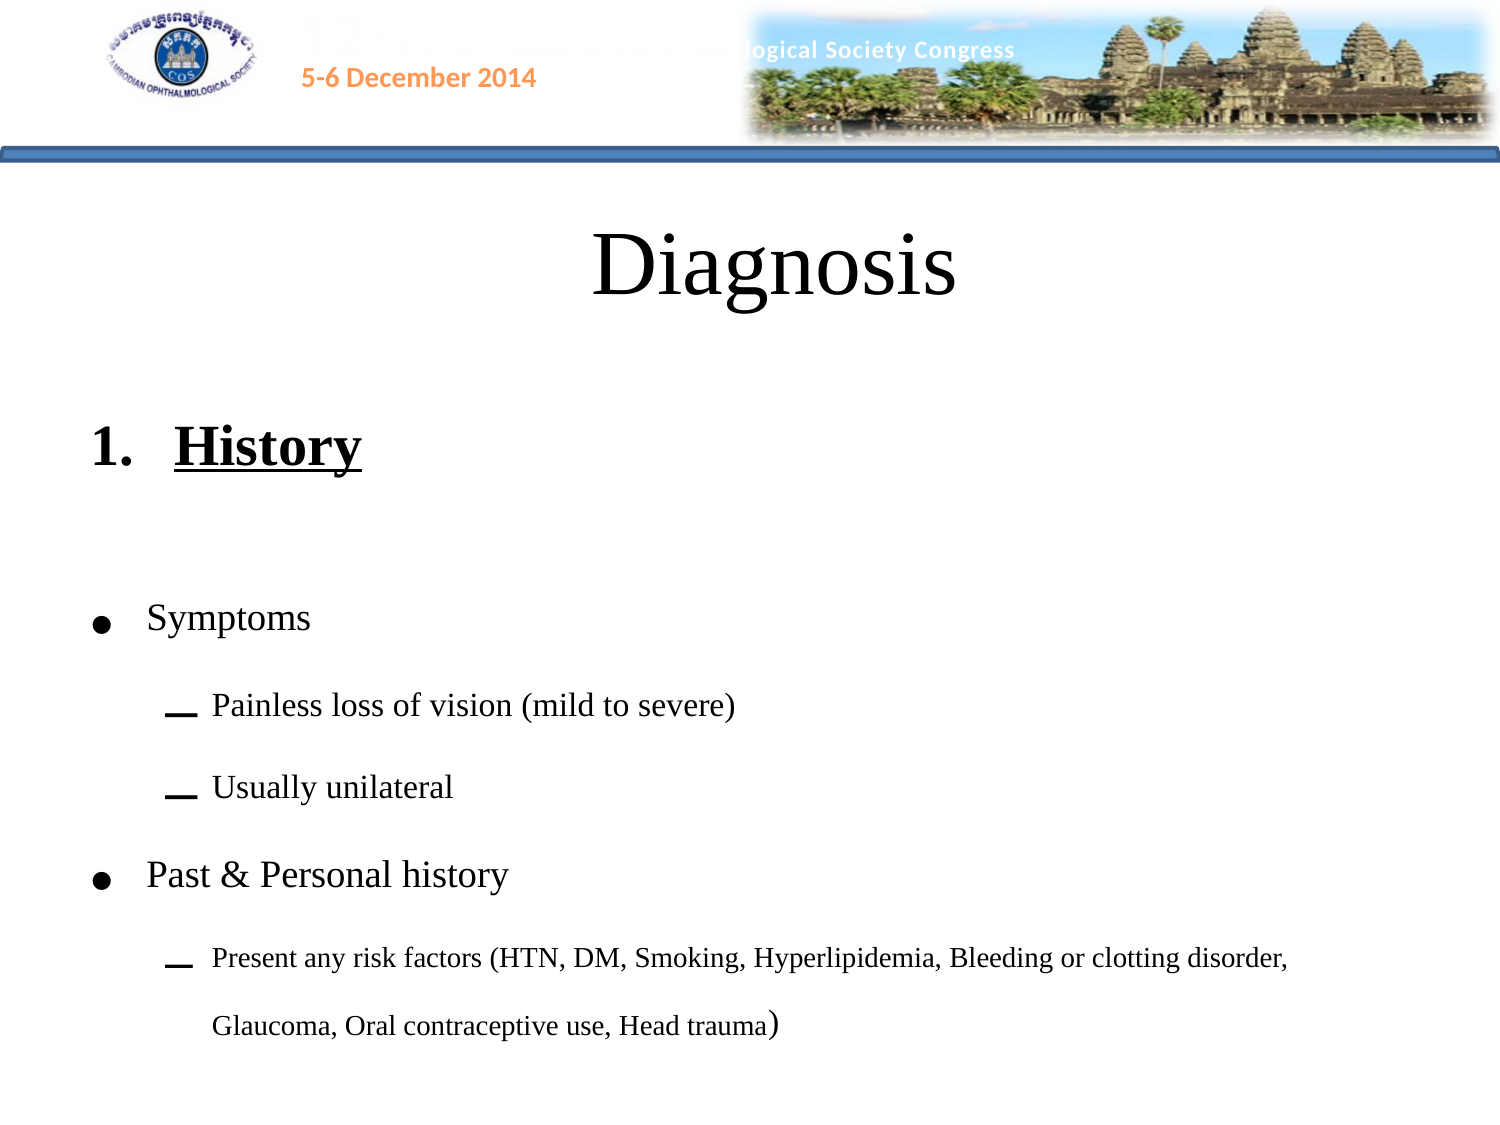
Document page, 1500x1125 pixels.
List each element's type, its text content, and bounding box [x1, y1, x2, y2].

title Diagnosis [99, 174, 1450, 342]
list History Symptoms Painless loss of vision (mild to severe) Usually unilateral Past & Personal history Present any risk factors (HTN, DM, Smoking, Hyperlipidemia, Bleeding or clotting disorder, Glaucoma, Oral contraceptive use, Head trauma) [75, 399, 1425, 925]
picture [767, 29, 1472, 121]
picture [118, 17, 247, 95]
